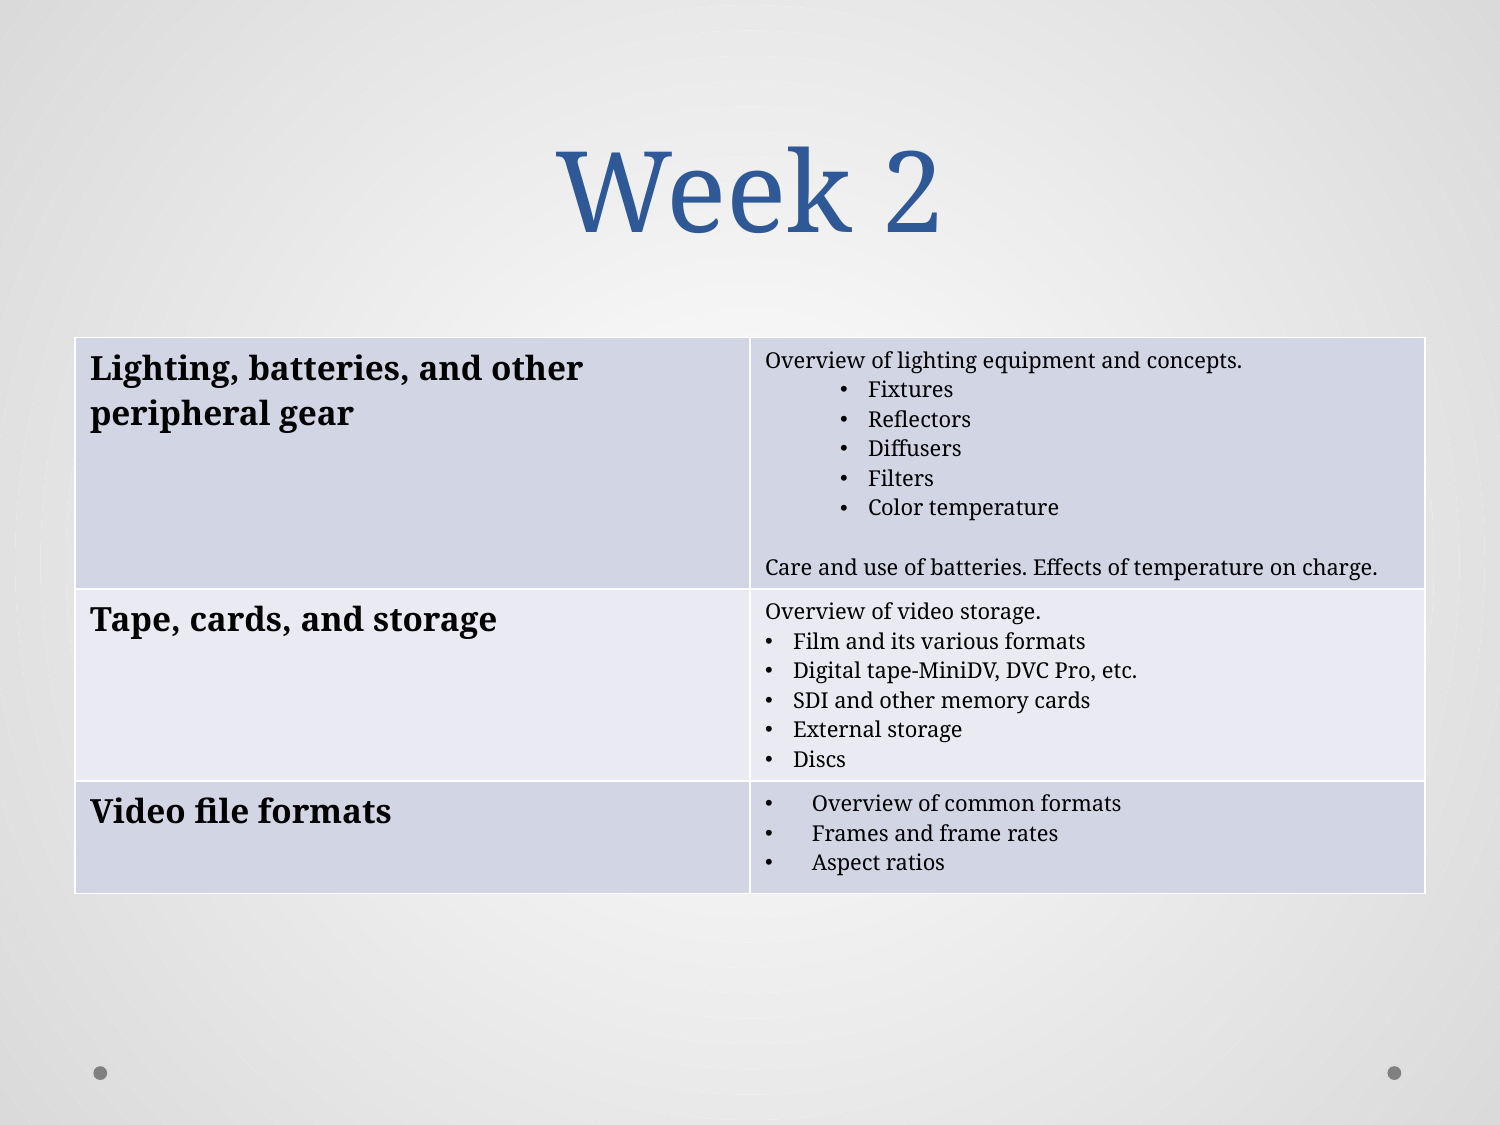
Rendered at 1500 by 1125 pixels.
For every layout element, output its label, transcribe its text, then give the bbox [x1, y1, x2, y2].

table_cell Overview of video storage. Film and its various formats Digital tape-MiniDV, DVC Pro, etc. SDI and other memory cards External storage Discs [751, 590, 1424, 780]
title Week 2 [75, 0, 1425, 263]
table_cell Video file formats [76, 782, 749, 893]
table_header Overview of lighting equipment and concepts. Fixtures Reflectors Diffusers Filters Color temperature Care and use of batteries. Effects of temperature on charge. [751, 338, 1424, 588]
table_cell Overview of common formats Frames and frame rates Aspect ratios [751, 782, 1424, 893]
table_cell Tape, cards, and storage [76, 590, 749, 780]
table_header Lighting, batteries, and other peripheral gear [76, 338, 749, 588]
